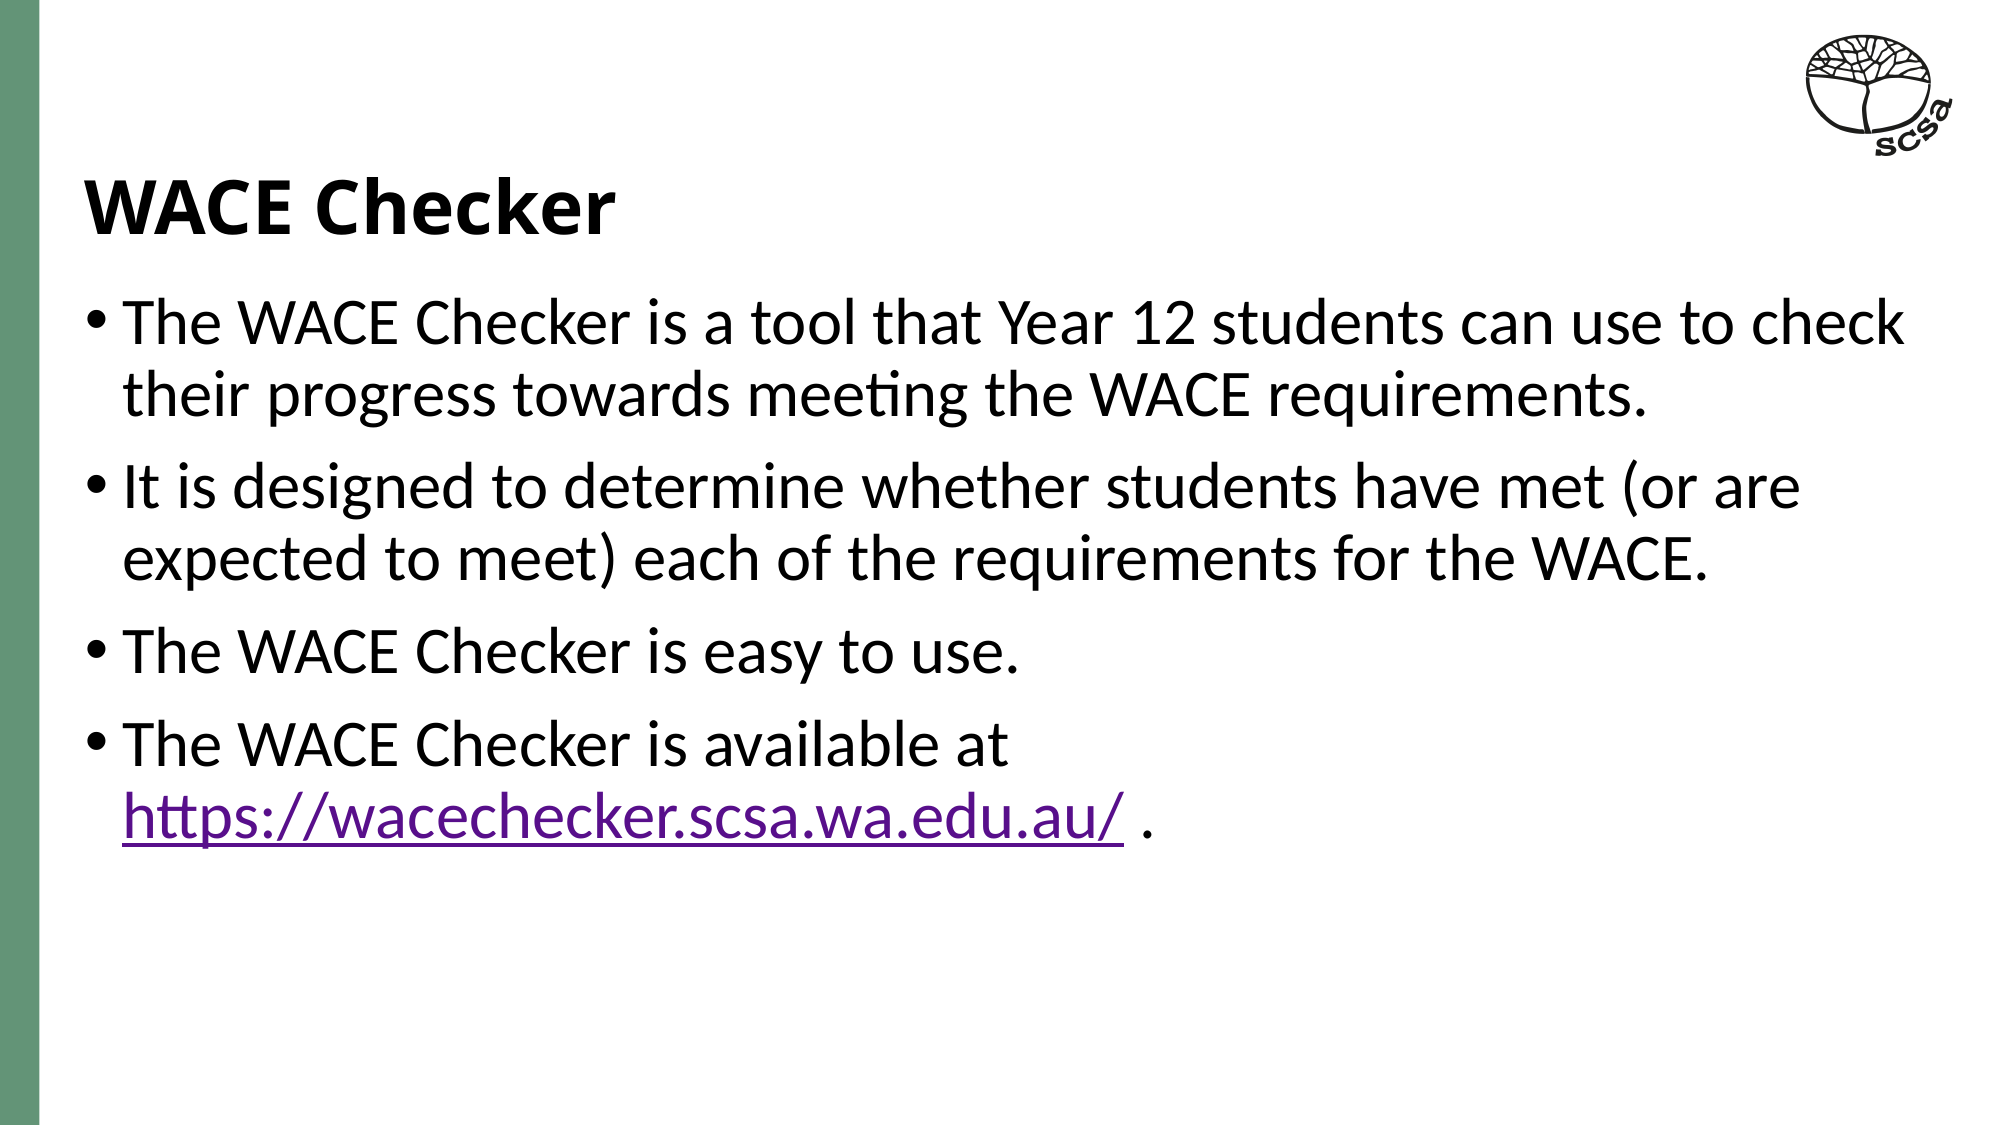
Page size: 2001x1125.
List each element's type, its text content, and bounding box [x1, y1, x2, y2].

picture [1803, 31, 1953, 158]
title WACE Checker [69, 163, 1955, 257]
list The WACE Checker is a tool that Year 12 students can use to check their progress towards meeting the WACE requirements. It is designed to determine whether students have met (or are expected to meet) each of the requirements for the WACE. The WACE Checker is easy to use. The WACE Checker is available at https://wacechecker.scsa.wa.edu.au/ . [69, 279, 1955, 1086]
